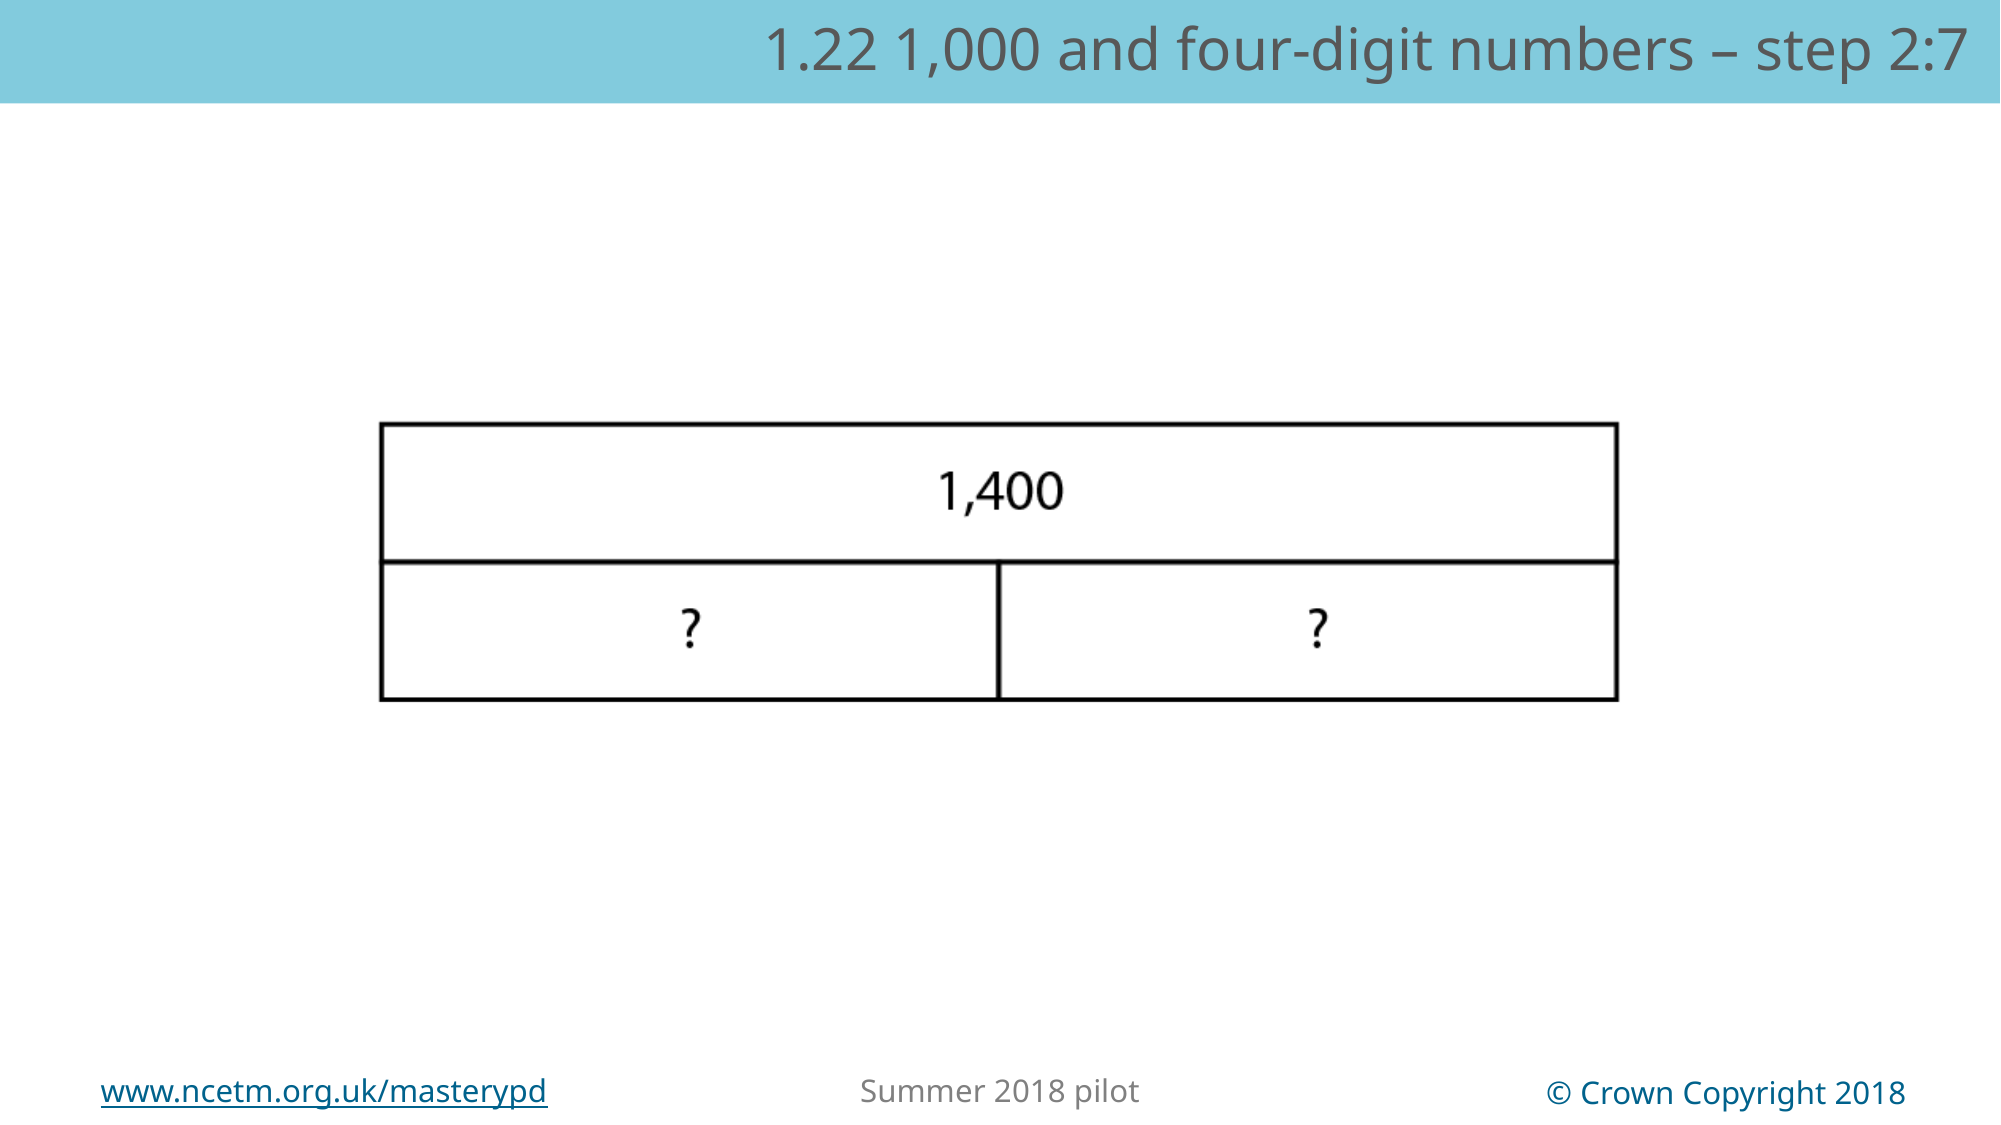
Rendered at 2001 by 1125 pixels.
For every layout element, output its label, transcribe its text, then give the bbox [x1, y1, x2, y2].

list 1.22 1,000 and four-digit numbers – step 2:7 [0, 0, 2000, 104]
picture [345, 413, 1655, 712]
